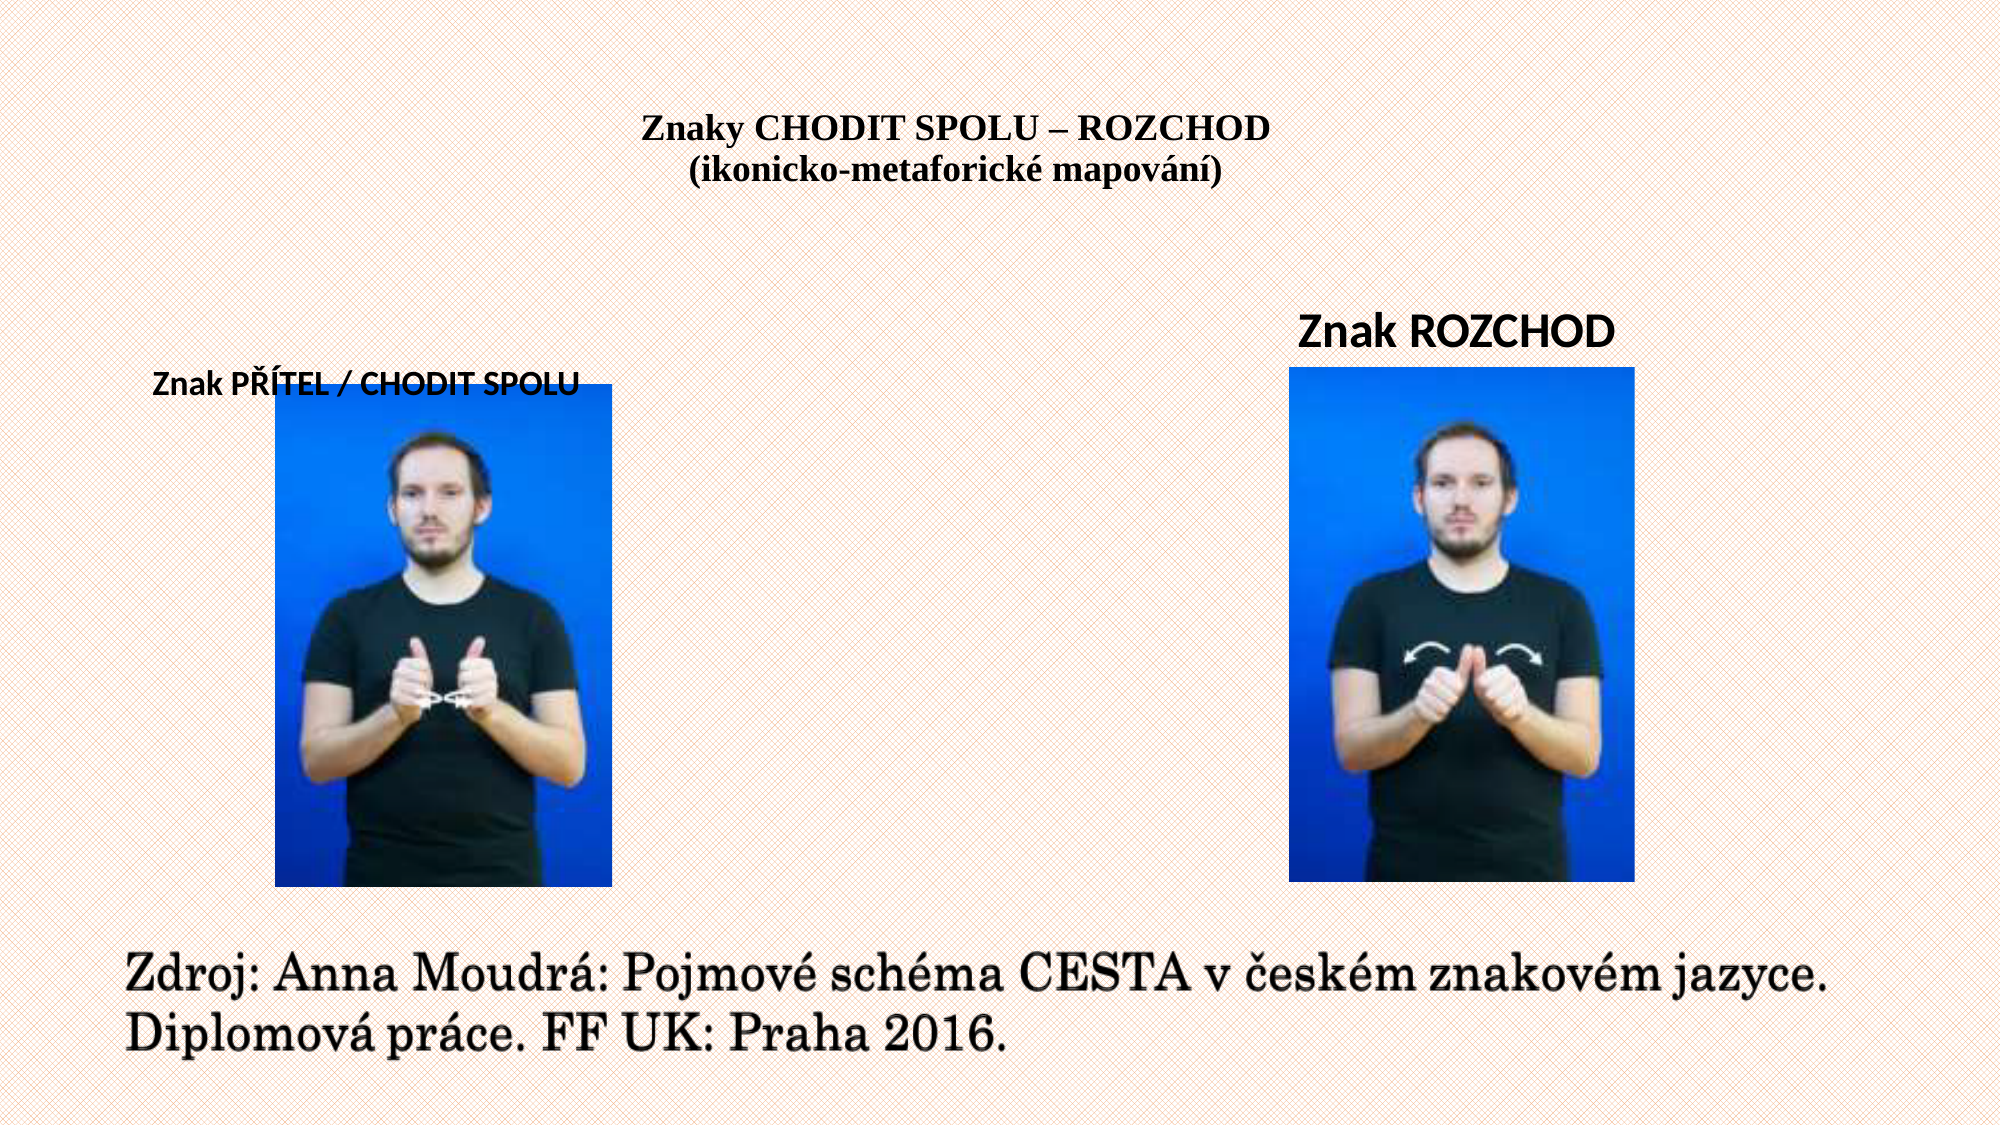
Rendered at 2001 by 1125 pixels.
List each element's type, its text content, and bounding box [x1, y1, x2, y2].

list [1289, 367, 1635, 883]
list Znak PŘÍTEL / CHODIT SPOLU [137, 299, 984, 411]
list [274, 384, 613, 887]
title Znaky CHODIT SPOLU – ROZCHOD (ikonicko-metaforické mapování) [57, 59, 1855, 243]
picture [93, 922, 1874, 1092]
list Znak ROZCHOD [1047, 257, 1885, 366]
